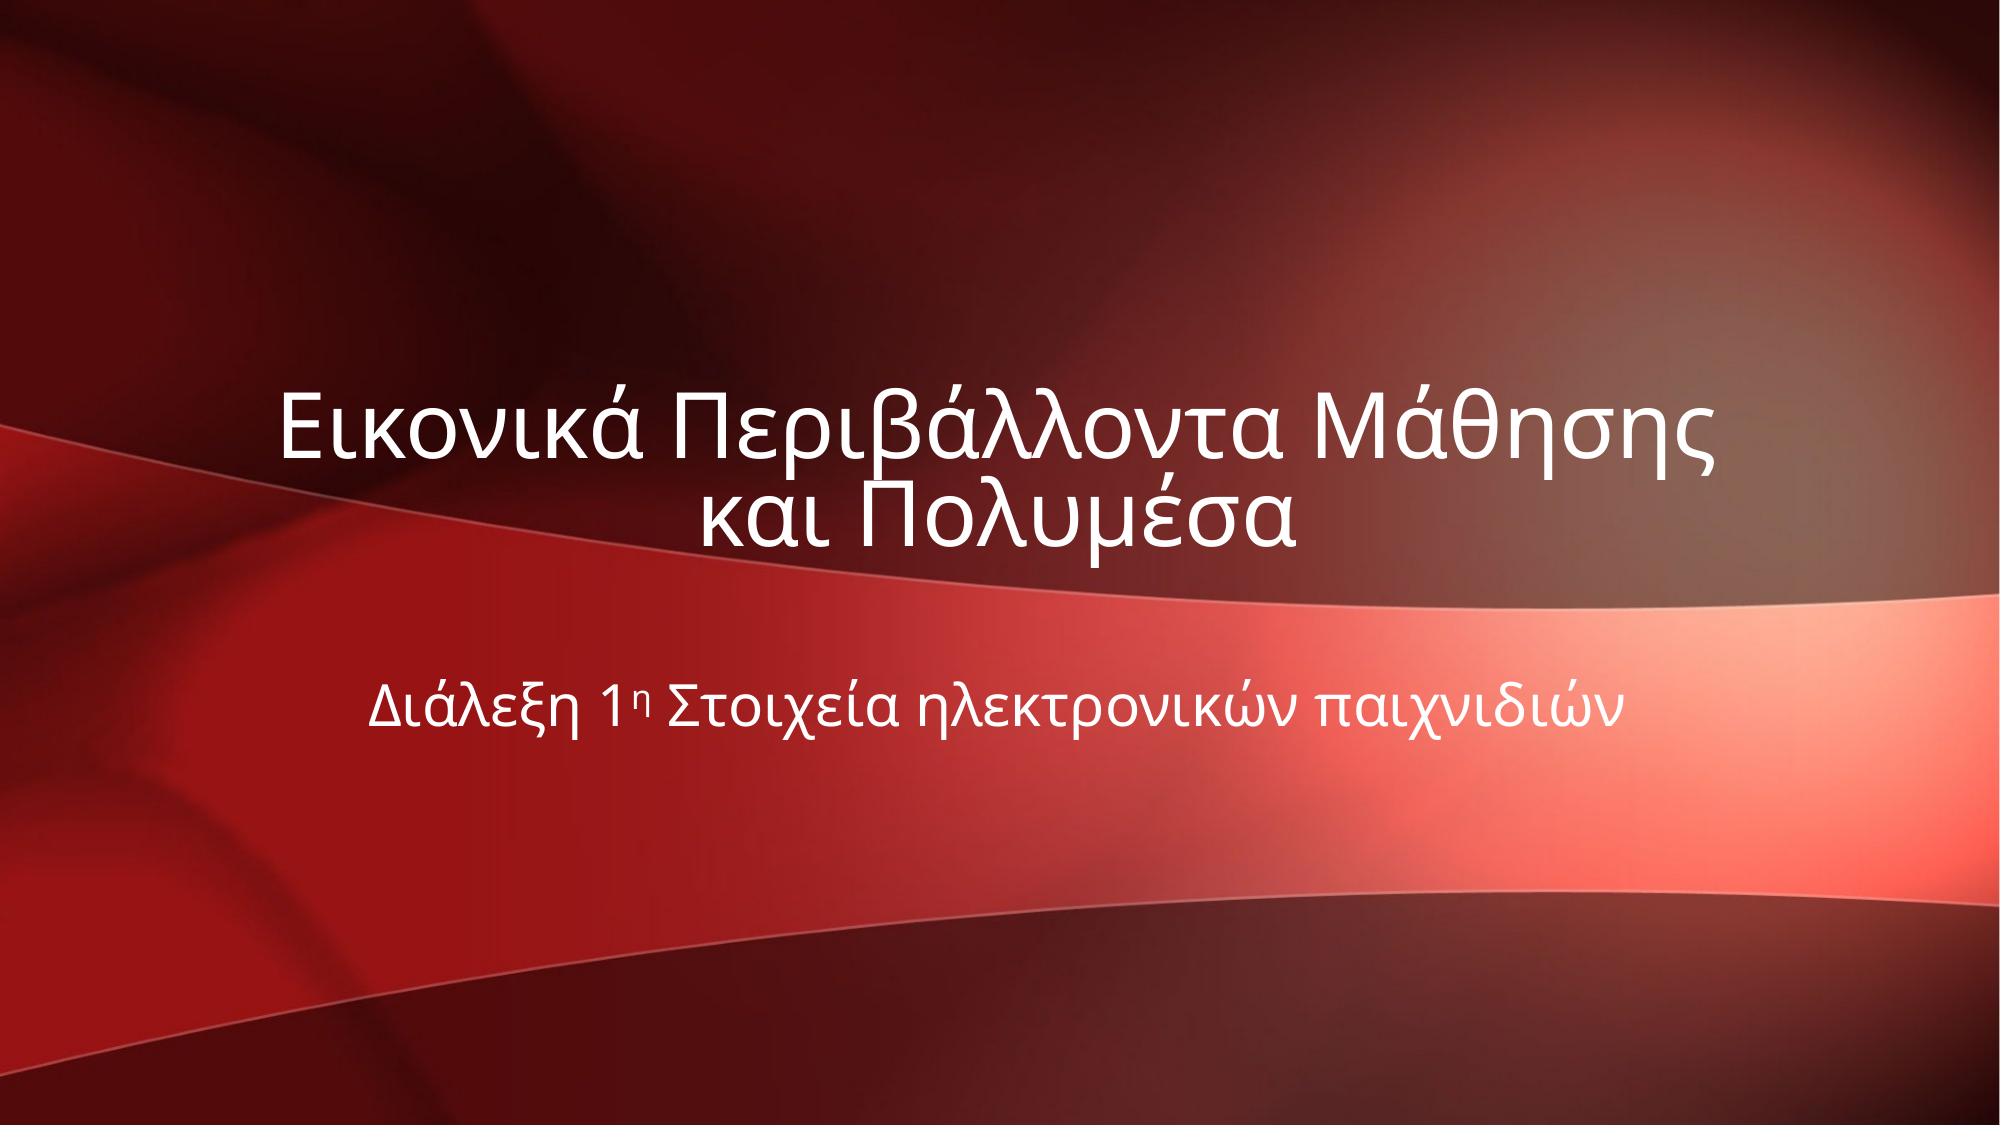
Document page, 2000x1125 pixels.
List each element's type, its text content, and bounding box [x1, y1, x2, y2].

picture [0, 0, 2000, 1125]
subtitle Διάλεξη 1η Στοιχεία ηλεκτρονικών παιχνιδιών [240, 666, 1754, 834]
title Εικονικά Περιβάλλοντα Μάθησης και Πολυμέσα [240, 299, 1754, 653]
